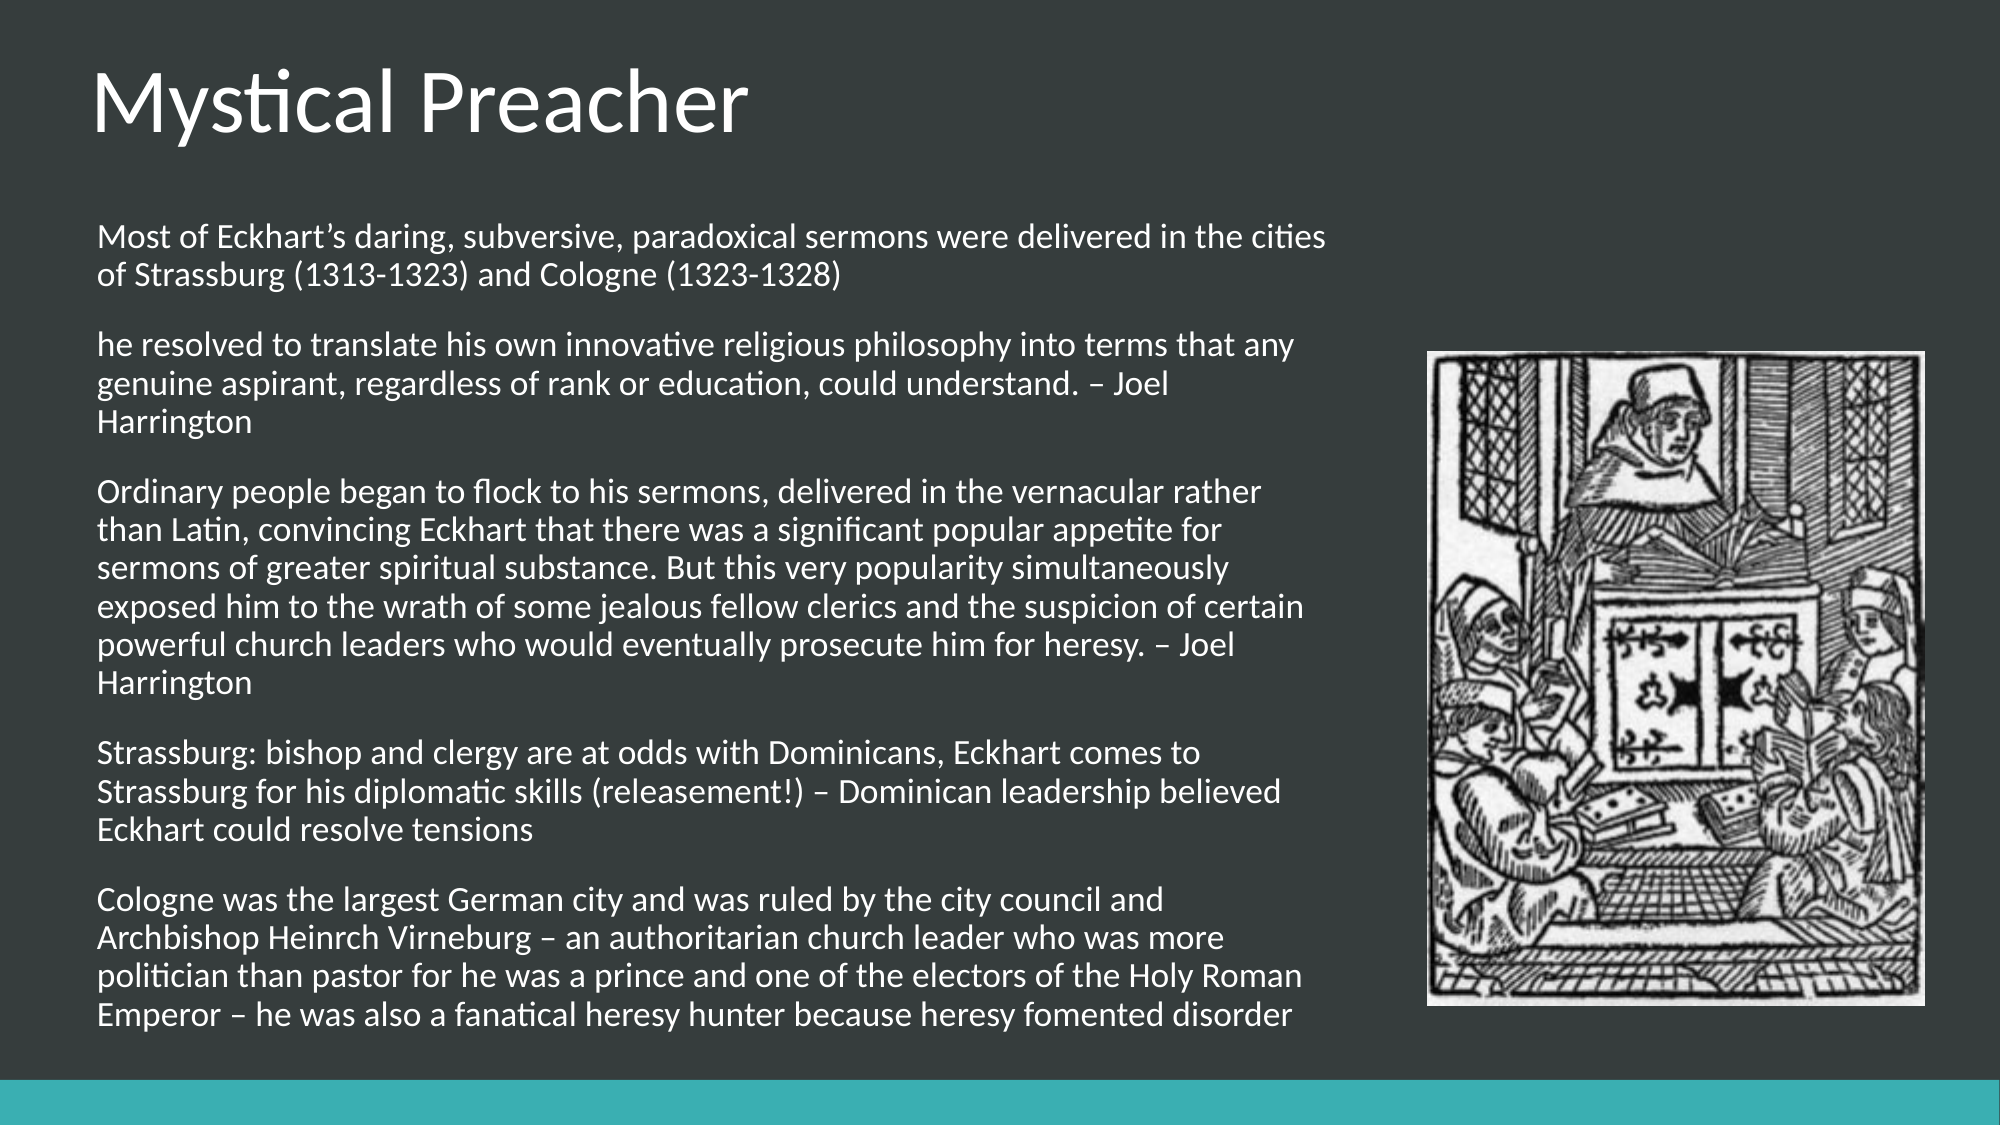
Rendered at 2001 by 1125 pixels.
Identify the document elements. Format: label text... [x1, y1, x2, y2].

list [1427, 351, 1925, 1007]
title Mystical Preacher [75, 28, 879, 161]
list Most of Eckhart’s daring, subversive, paradoxical sermons were delivered in the cities of Strassburg (1313-1323) and Cologne (1323-1328) he resolved to translate his own innovative religious philosophy into terms that any genuine aspirant, regardless of rank or education, could understand. – Joel Harrington Ordinary people began to flock to his sermons, delivered in the vernacular rather than Latin, convincing Eckhart that there was a significant popular appetite for sermons of greater spiritual substance. But this very popularity simultaneously exposed him to the wrath of some jealous fellow clerics and the suspicion of certain powerful church leaders who would eventually prosecute him for heresy. – Joel Harrington Strassburg: bishop and clergy are at odds with Dominicans, Eckhart comes to Strassburg for his diplomatic skills (releasement!) – Dominican leadership believed Eckhart could resolve tensions Cologne was the largest German city and was ruled by the city council and Archbishop Heinrch Virneburg – an authoritarian church leader who was more politician than pastor for he was a prince and one of the electors of the Holy Roman Emperor – he was also a fanatical heresy hunter because heresy fomented disorder [75, 210, 1349, 1049]
